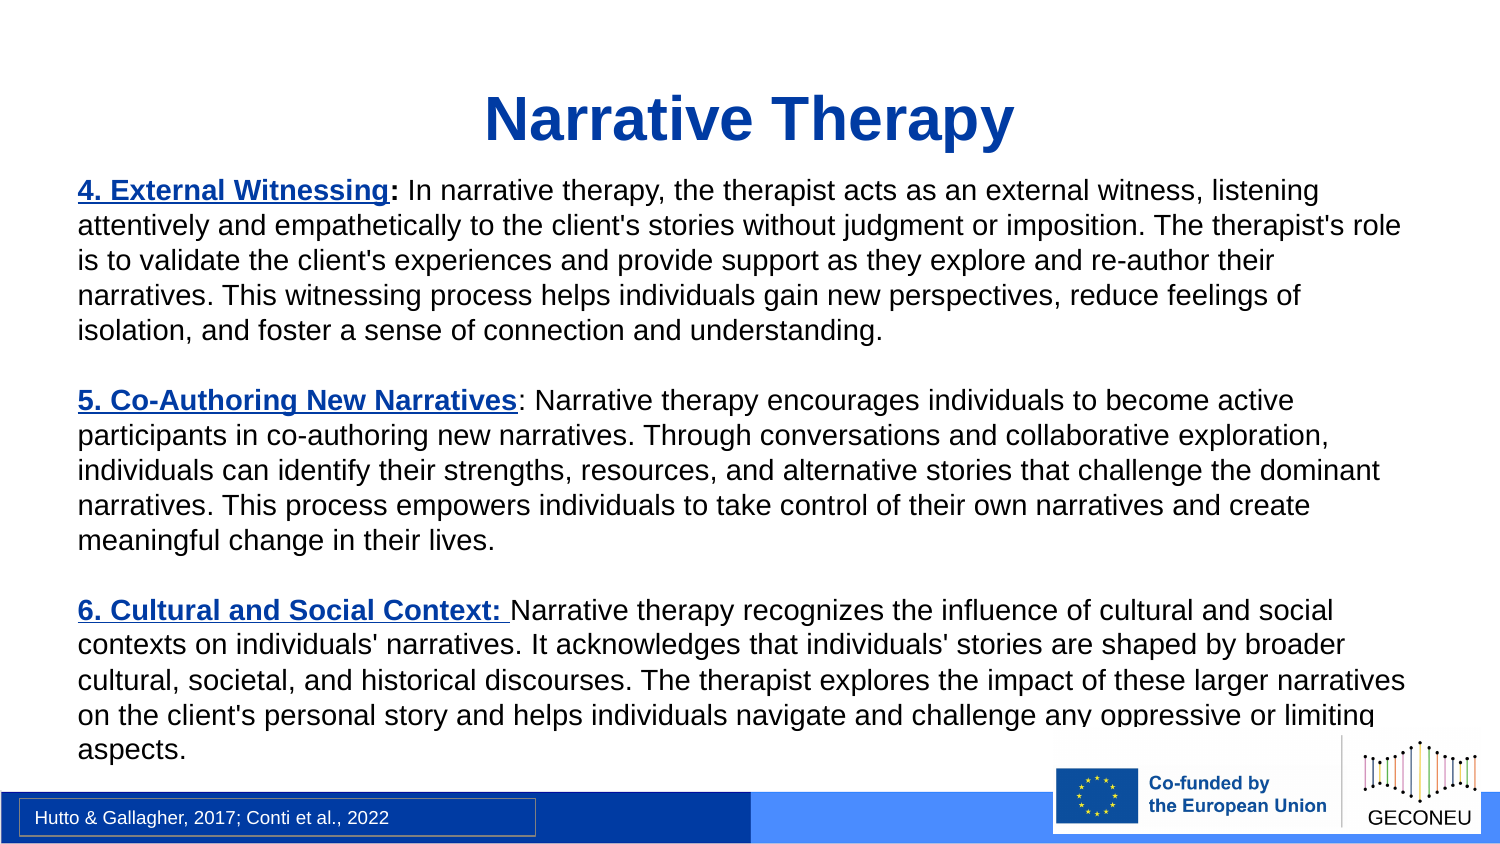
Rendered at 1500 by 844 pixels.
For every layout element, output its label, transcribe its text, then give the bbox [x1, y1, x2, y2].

text_box 4. External Witnessing: In narrative therapy, the therapist acts as an external witness, listening attentively and empathetically to the client's stories without judgment or imposition. The therapist's role is to validate the client's experiences and provide support as they explore and re-author their narratives. This witnessing process helps individuals gain new perspectives, reduce feelings of isolation, and foster a sense of connection and understanding. 5. Co-Authoring New Narratives: Narrative therapy encourages individuals to become active participants in co-authoring new narratives. Through conversations and collaborative exploration, individuals can identify their strengths, resources, and alternative stories that challenge the dominant narratives. This process empowers individuals to take control of their own narratives and create meaningful change in their lives. 6. Cultural and Social Context: Narrative therapy recognizes the influence of cultural and social contexts on individuals' narratives. It acknowledges that individuals' stories are shaped by broader cultural, societal, and historical discourses. The therapist explores the impact of these larger narratives on the client's personal story and helps individuals navigate and challenge any oppressive or limiting aspects. [62, 163, 1438, 774]
picture [0, 727, 1500, 844]
title Narrative Therapy [116, 63, 1383, 157]
